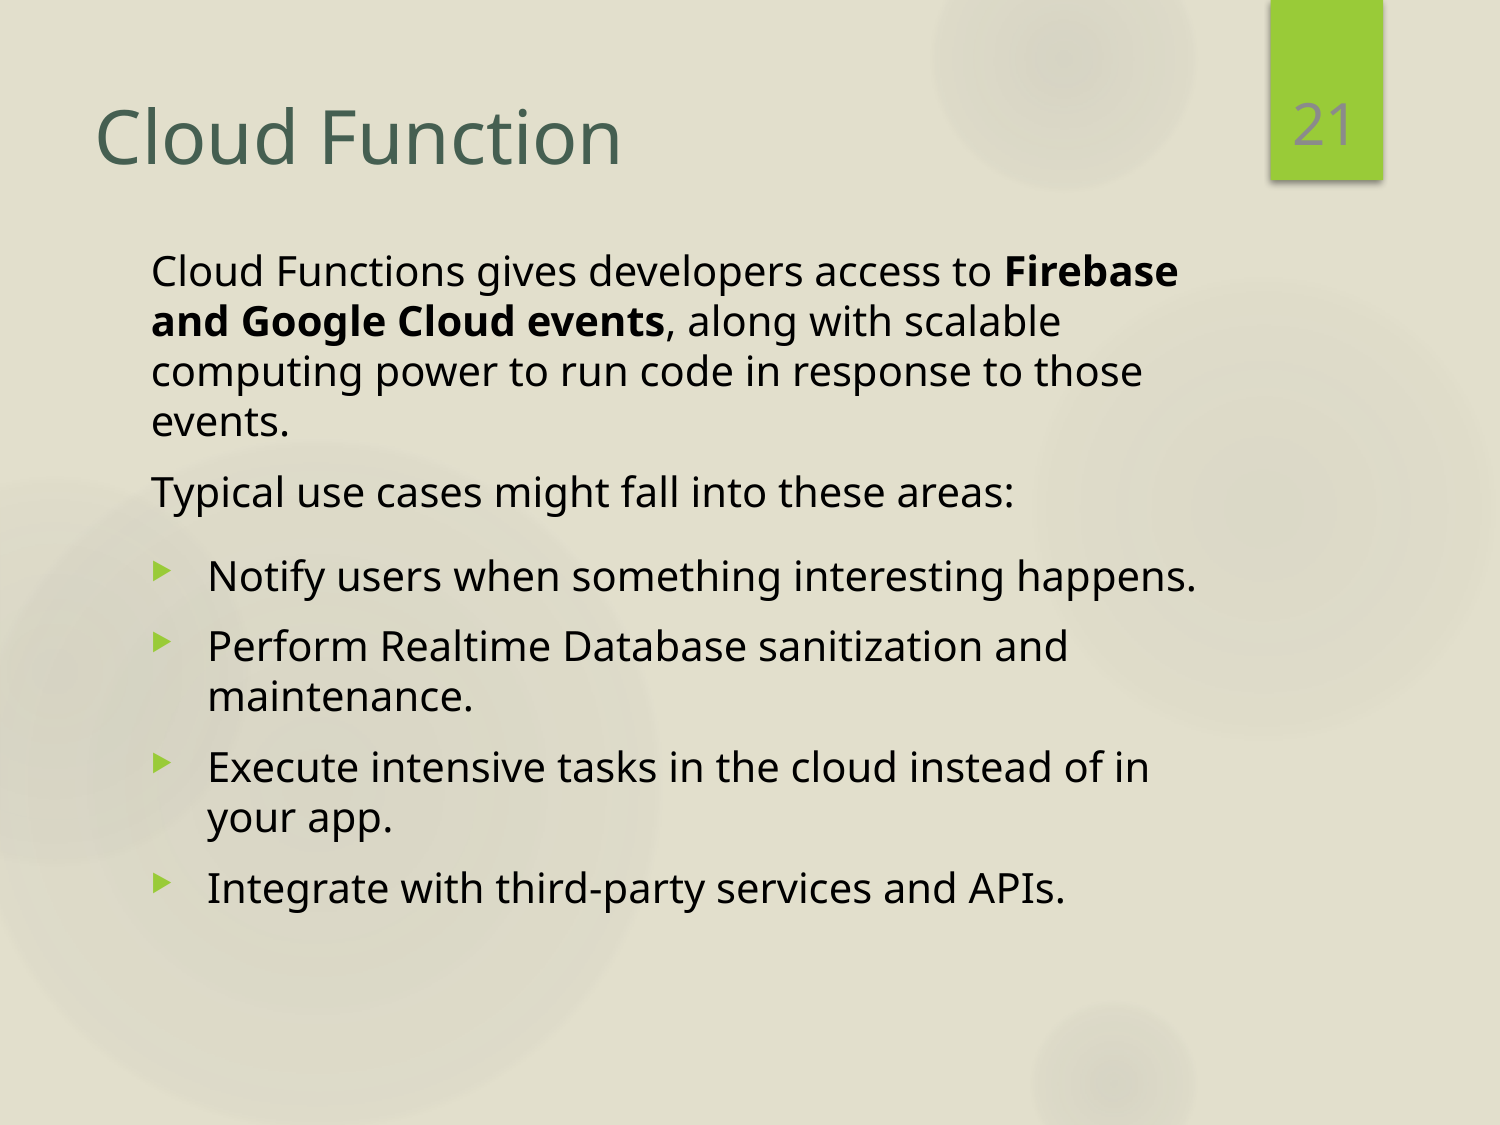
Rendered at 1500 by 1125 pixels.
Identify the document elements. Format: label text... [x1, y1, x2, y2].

slide_number 21 [1273, 48, 1378, 175]
list Cloud Functions gives developers access to Firebase and Google Cloud events, along with scalable computing power to run code in response to those events. Typical use cases might fall into these areas: Notify users when something interesting happens. Perform Realtime Database sanitization and maintenance. Execute intensive tasks in the cloud instead of in your app. Integrate with third-party services and APIs. [135, 230, 1237, 993]
title Cloud Function [79, 74, 1237, 188]
